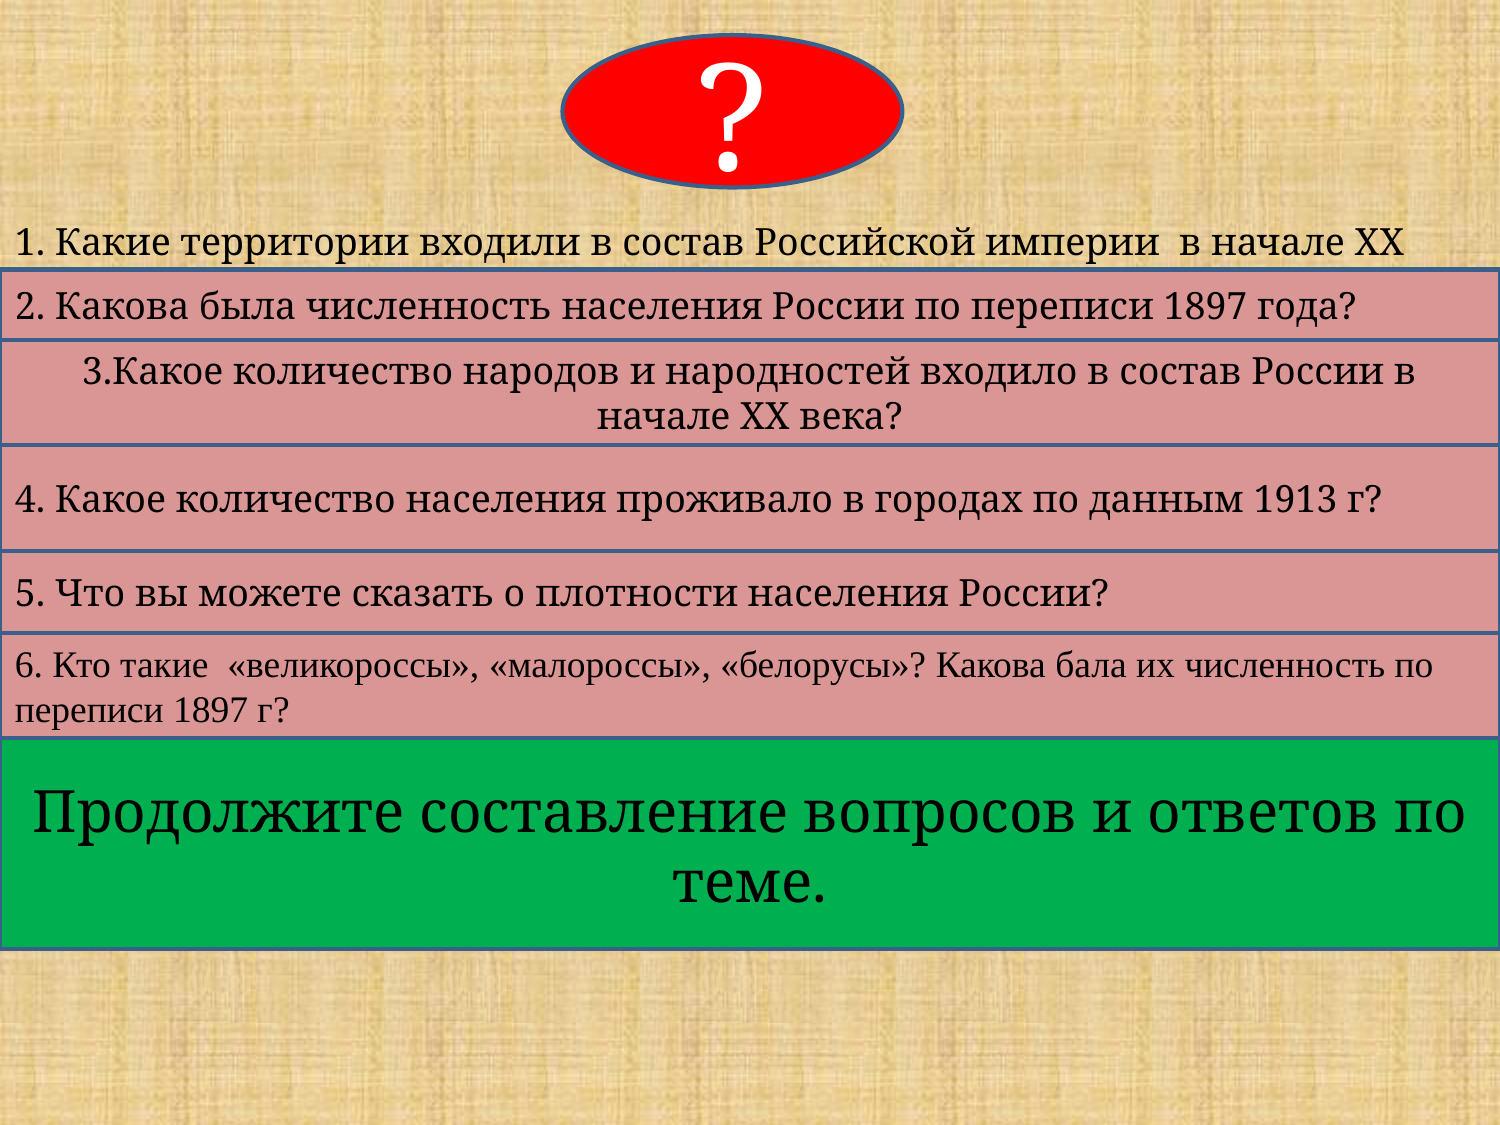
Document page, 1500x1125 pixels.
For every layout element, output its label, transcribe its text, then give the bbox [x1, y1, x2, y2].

text_box 4. Какое количество населения проживало в городах по данным 1913 г? [0, 443, 1500, 549]
picture [0, 951, 1500, 1125]
text_box Продолжите составление вопросов и ответов по теме. [0, 736, 1500, 951]
picture [0, 0, 1500, 267]
text_box 6. Кто такие «великороссы», «малороссы», «белорусы»? Какова бала их численность по переписи 1897 г? [0, 631, 1500, 736]
text_box ? [560, 32, 905, 190]
text_box 2. Какова была численность населения России по переписи 1897 года? [0, 267, 1500, 338]
text_box 5. Что вы можете сказать о плотности населения России? [0, 549, 1500, 631]
text_box 3.Какое количество народов и народностей входило в состав России в начале ХХ века? [0, 338, 1500, 443]
text_box 1. Какие территории входили в состав Российской империи в начале ХХ века? [0, 210, 1477, 267]
